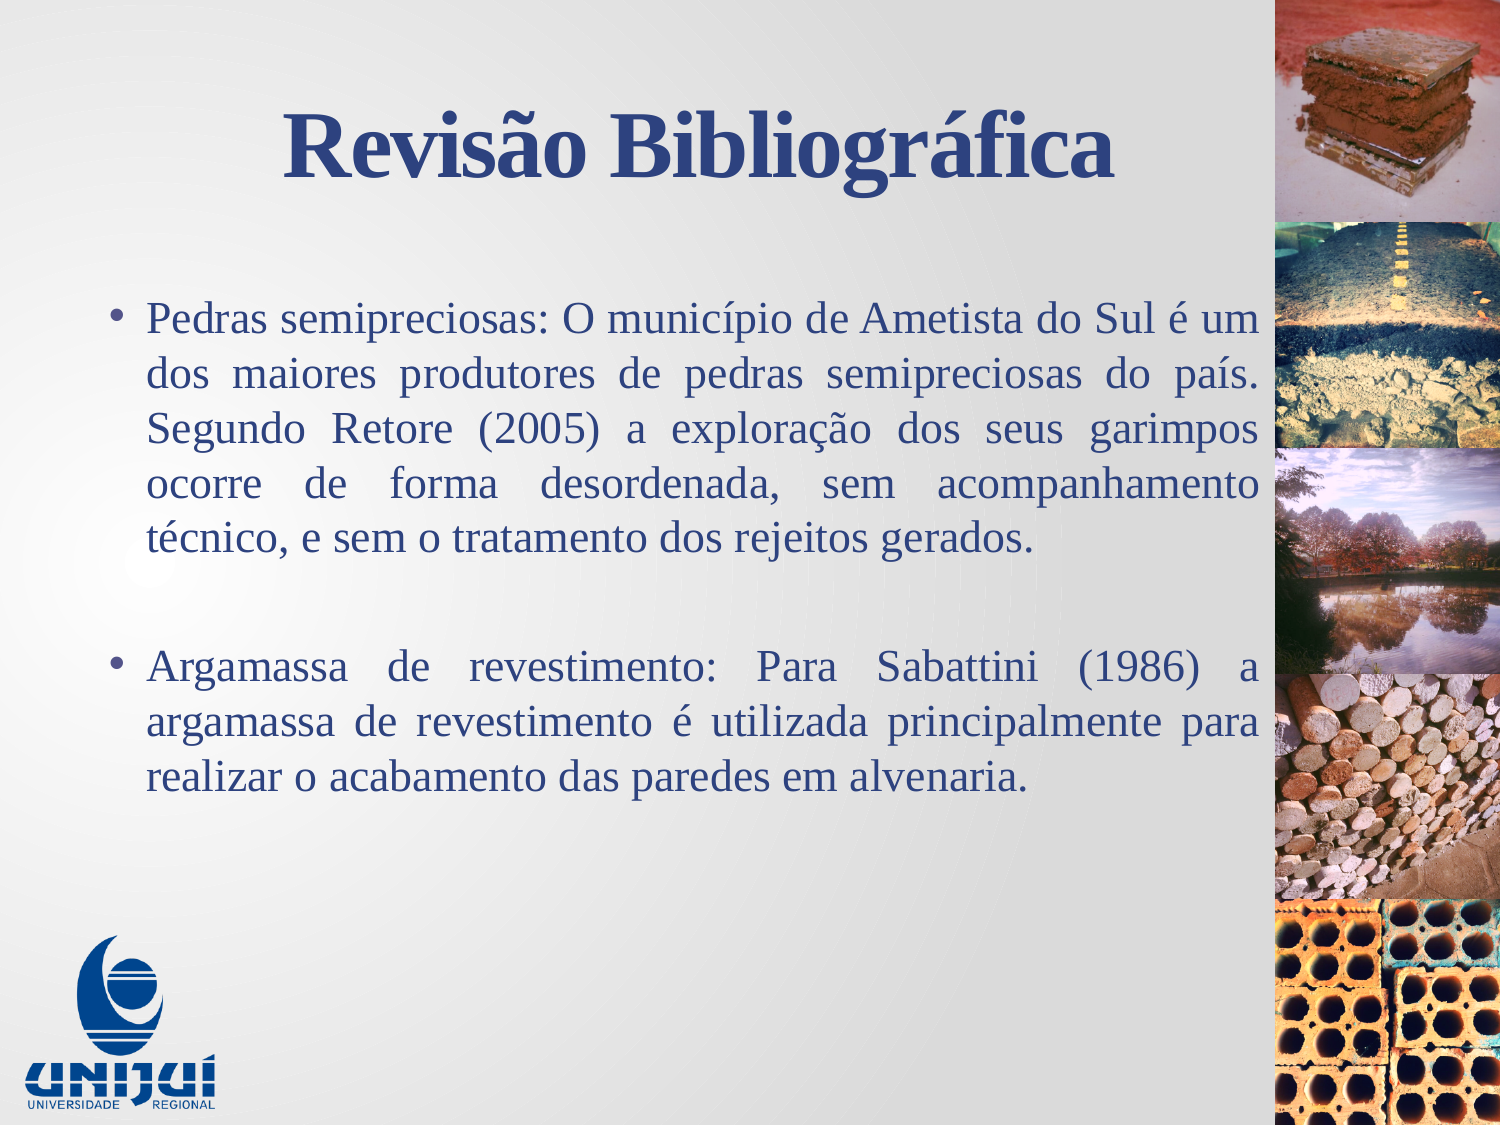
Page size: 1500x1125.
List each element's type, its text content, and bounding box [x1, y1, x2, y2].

picture [25, 934, 216, 1109]
list Pedras semipreciosas: O município de Ametista do Sul é um dos maiores produtores de pedras semipreciosas do país. Segundo Retore (2005) a exploração dos seus garimpos ocorre de forma desordenada, sem acompanhamento técnico, e sem o tratamento dos rejeitos gerados. Argamassa de revestimento: Para Sabattini (1986) a argamassa de revestimento é utilizada principalmente para realizar o acabamento das paredes em alvenaria. [75, 280, 1272, 1068]
picture [1274, 0, 1500, 1125]
title Revisão Bibliográfica [75, 45, 1271, 233]
